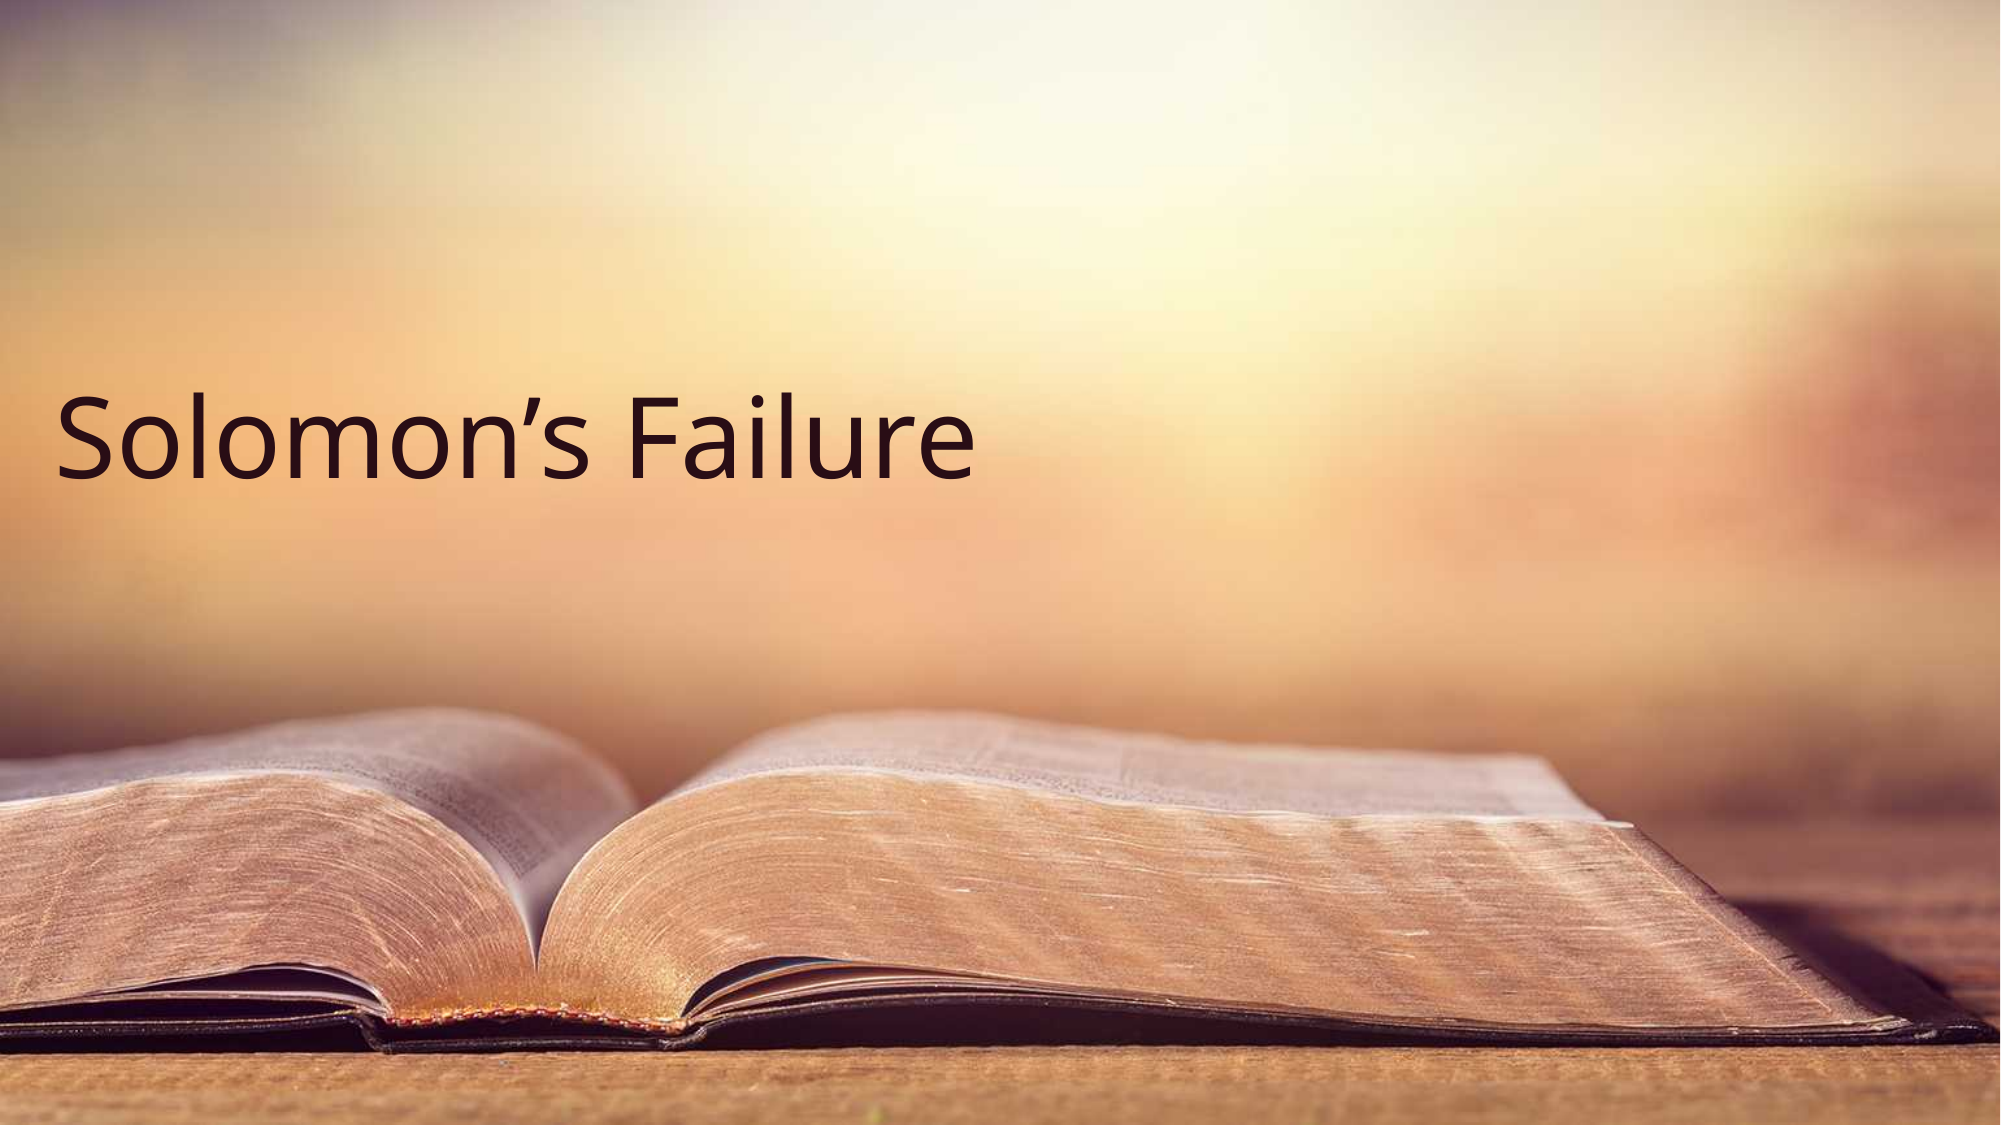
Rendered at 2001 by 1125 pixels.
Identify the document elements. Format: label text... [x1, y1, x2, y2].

title Solomon’s Failure [39, 366, 1966, 511]
picture [0, 0, 2001, 1125]
